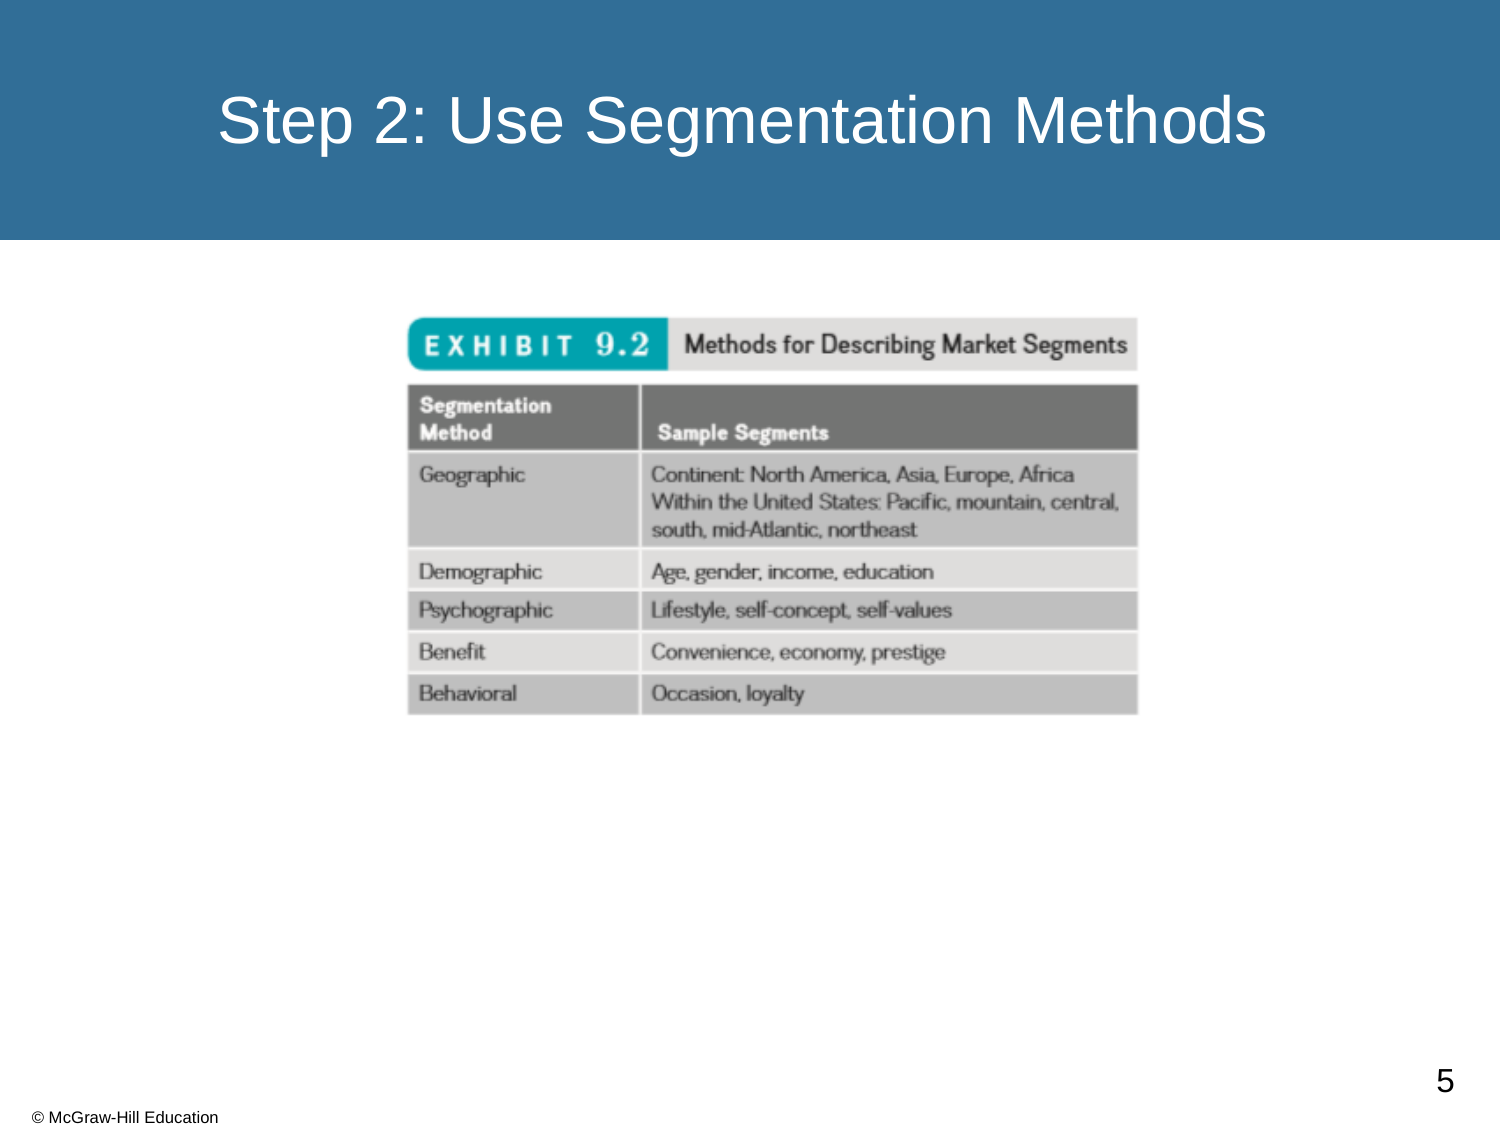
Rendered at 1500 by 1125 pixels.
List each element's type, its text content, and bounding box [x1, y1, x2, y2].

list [387, 299, 1266, 763]
title Step 2: Use Segmentation Methods [0, 62, 1488, 251]
